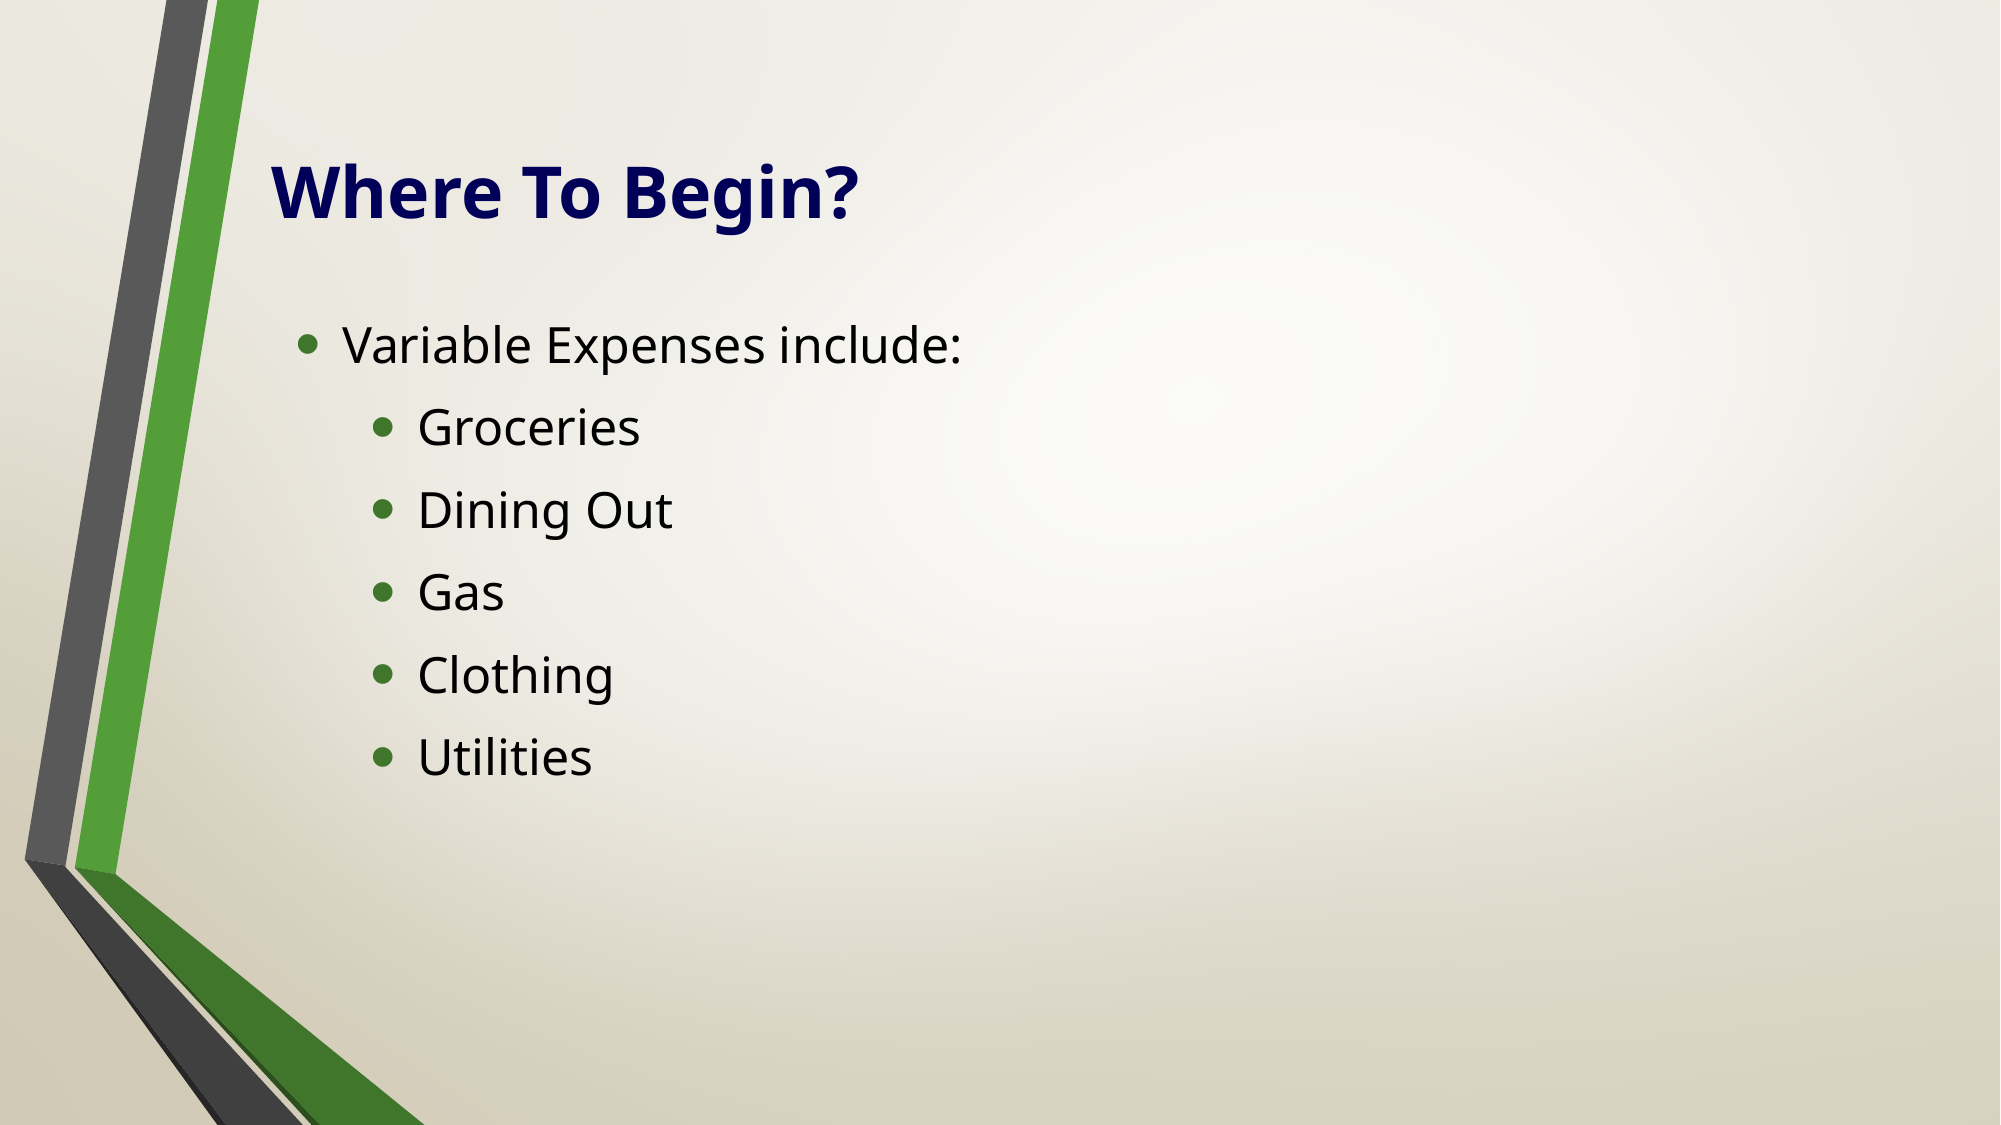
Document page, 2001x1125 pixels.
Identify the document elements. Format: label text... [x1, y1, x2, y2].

title Where To Begin? [243, 112, 888, 355]
list Variable Expenses include: Groceries Dining Out Gas Clothing Utilities [280, 293, 1924, 806]
